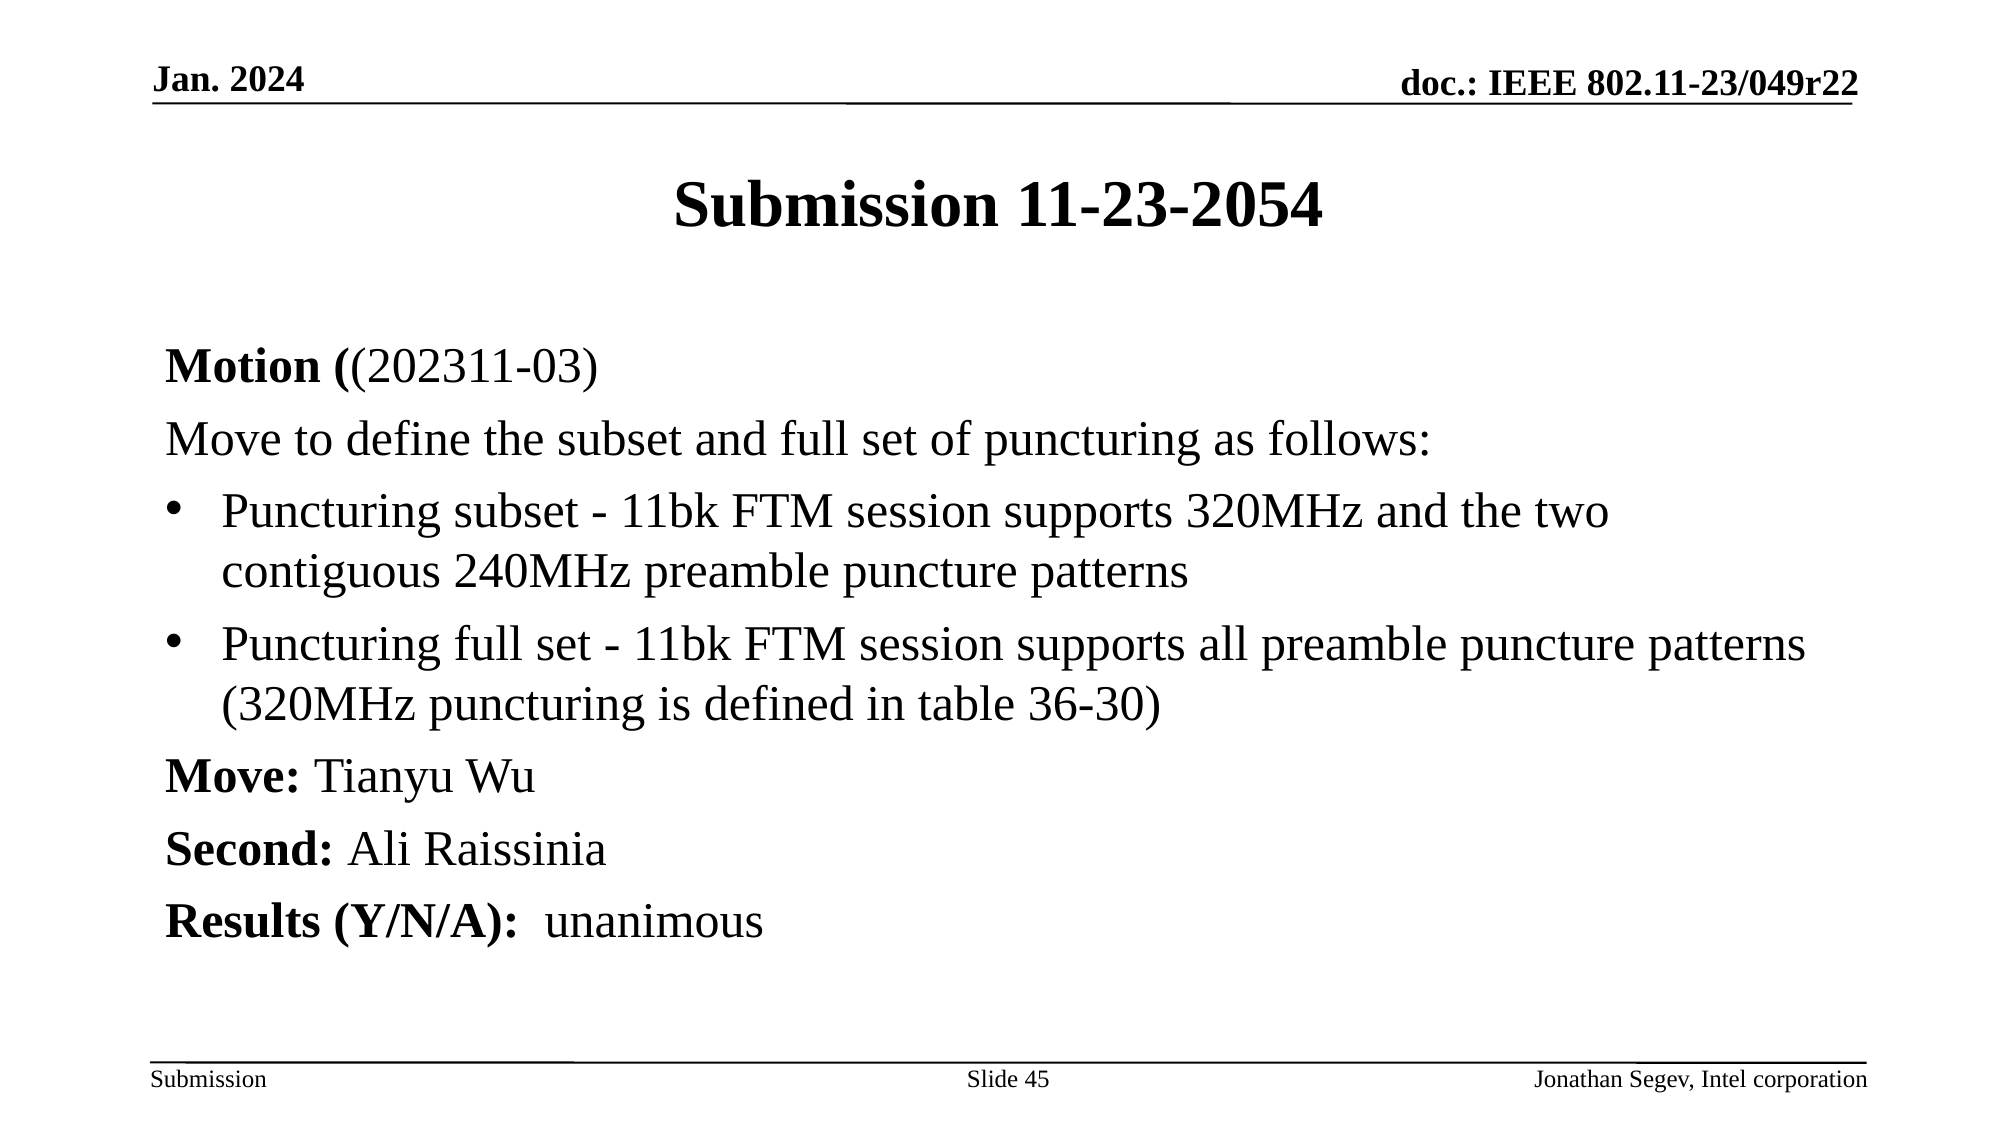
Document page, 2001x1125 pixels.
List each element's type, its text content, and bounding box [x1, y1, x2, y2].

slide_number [152, 54, 563, 100]
title Submission 11-23-2054 [149, 112, 1850, 288]
slide_number Slide 45 [950, 1061, 1067, 1123]
list Motion ((202311-03) Move to define the subset and full set of puncturing as follows: Puncturing subset - 11bk FTM session supports 320MHz and the two contiguous 240MHz preamble puncture patterns Puncturing full set - 11bk FTM session supports all preamble puncture patterns (320MHz puncturing is defined in table 36-30) Move: Tianyu Wu Second: Ali Raissinia Results (Y/N/A): unanimous [149, 324, 1850, 1000]
footer Jonathan Segev, Intel corporation [1171, 1061, 1869, 1093]
